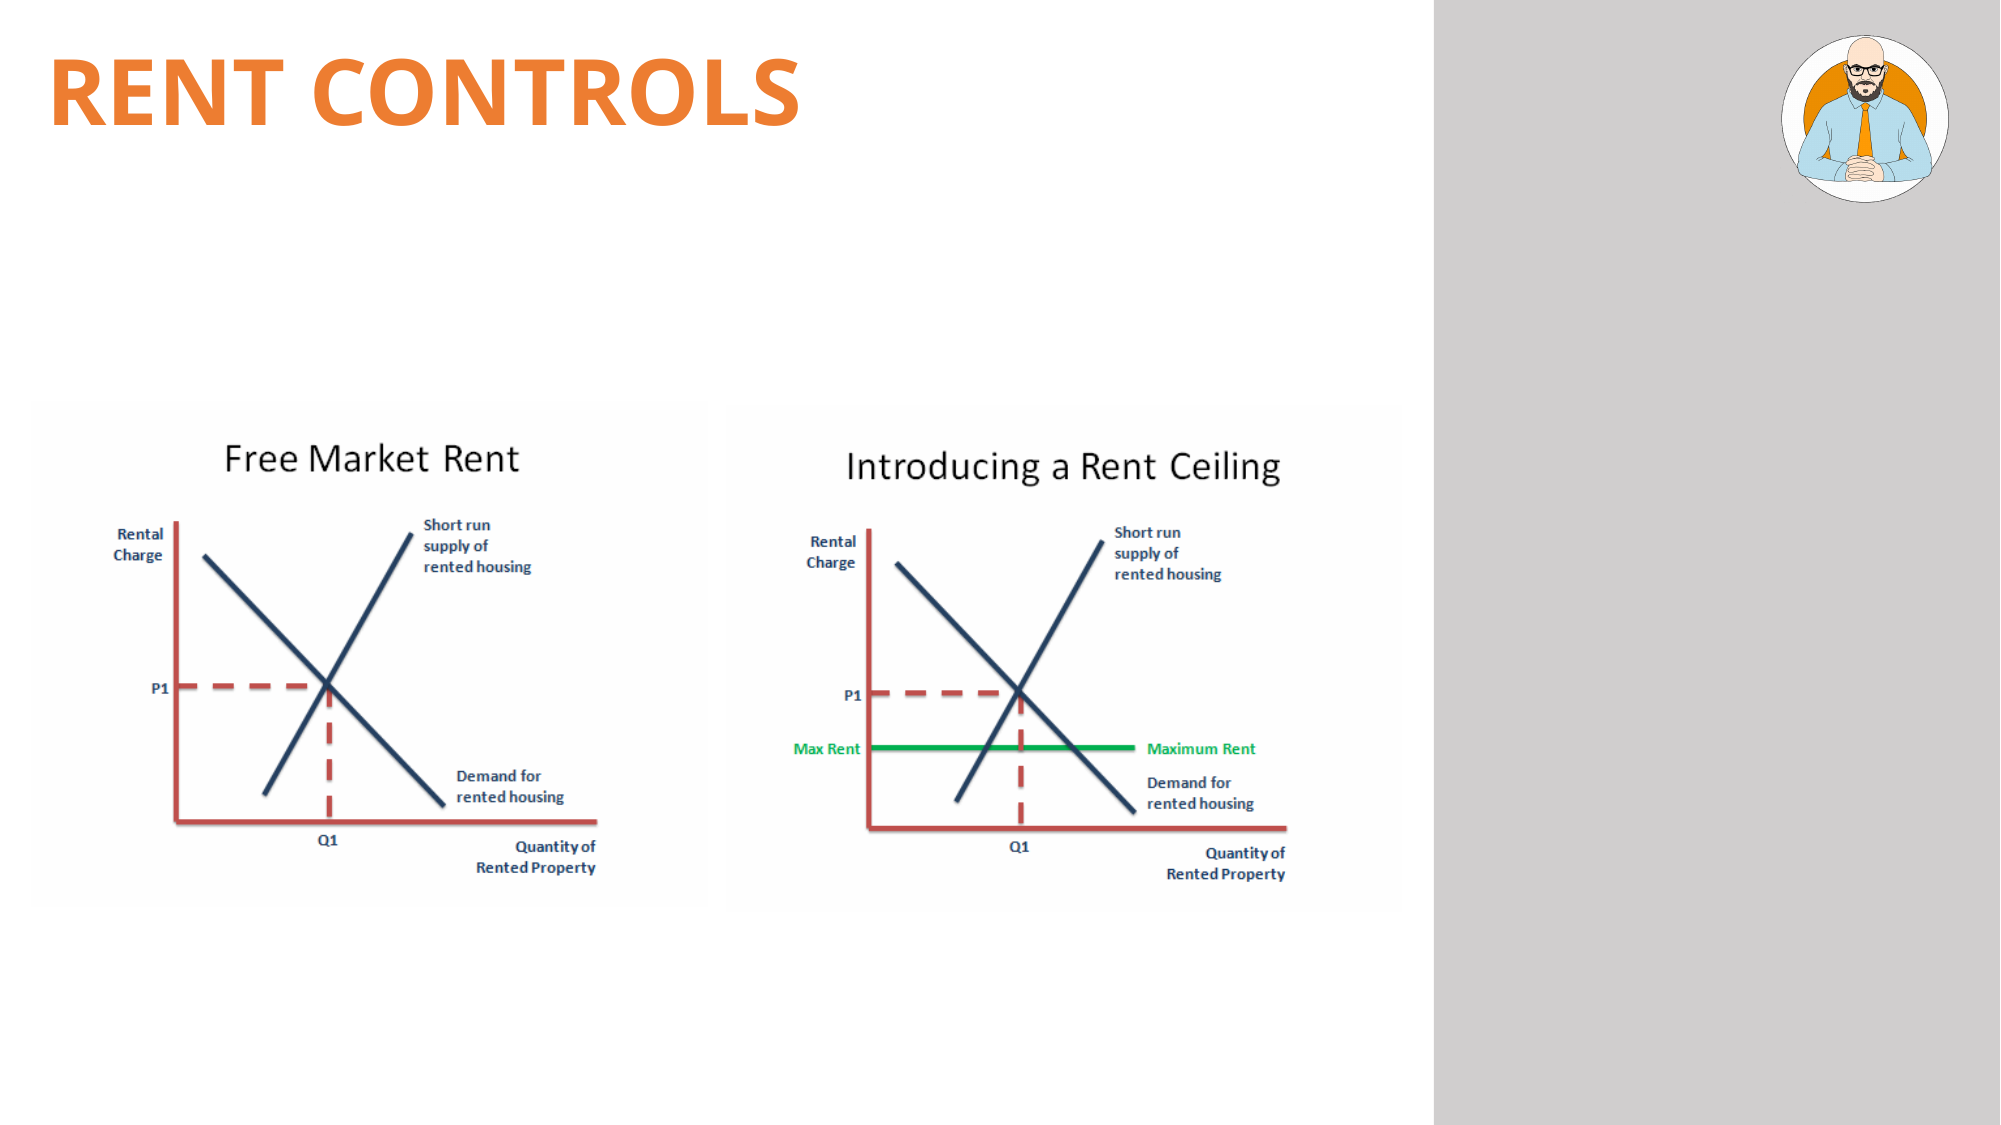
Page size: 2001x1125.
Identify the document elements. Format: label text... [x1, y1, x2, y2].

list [31, 401, 708, 908]
picture [1780, 33, 1950, 203]
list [725, 405, 1402, 912]
title Rent Controls [31, 13, 1402, 179]
